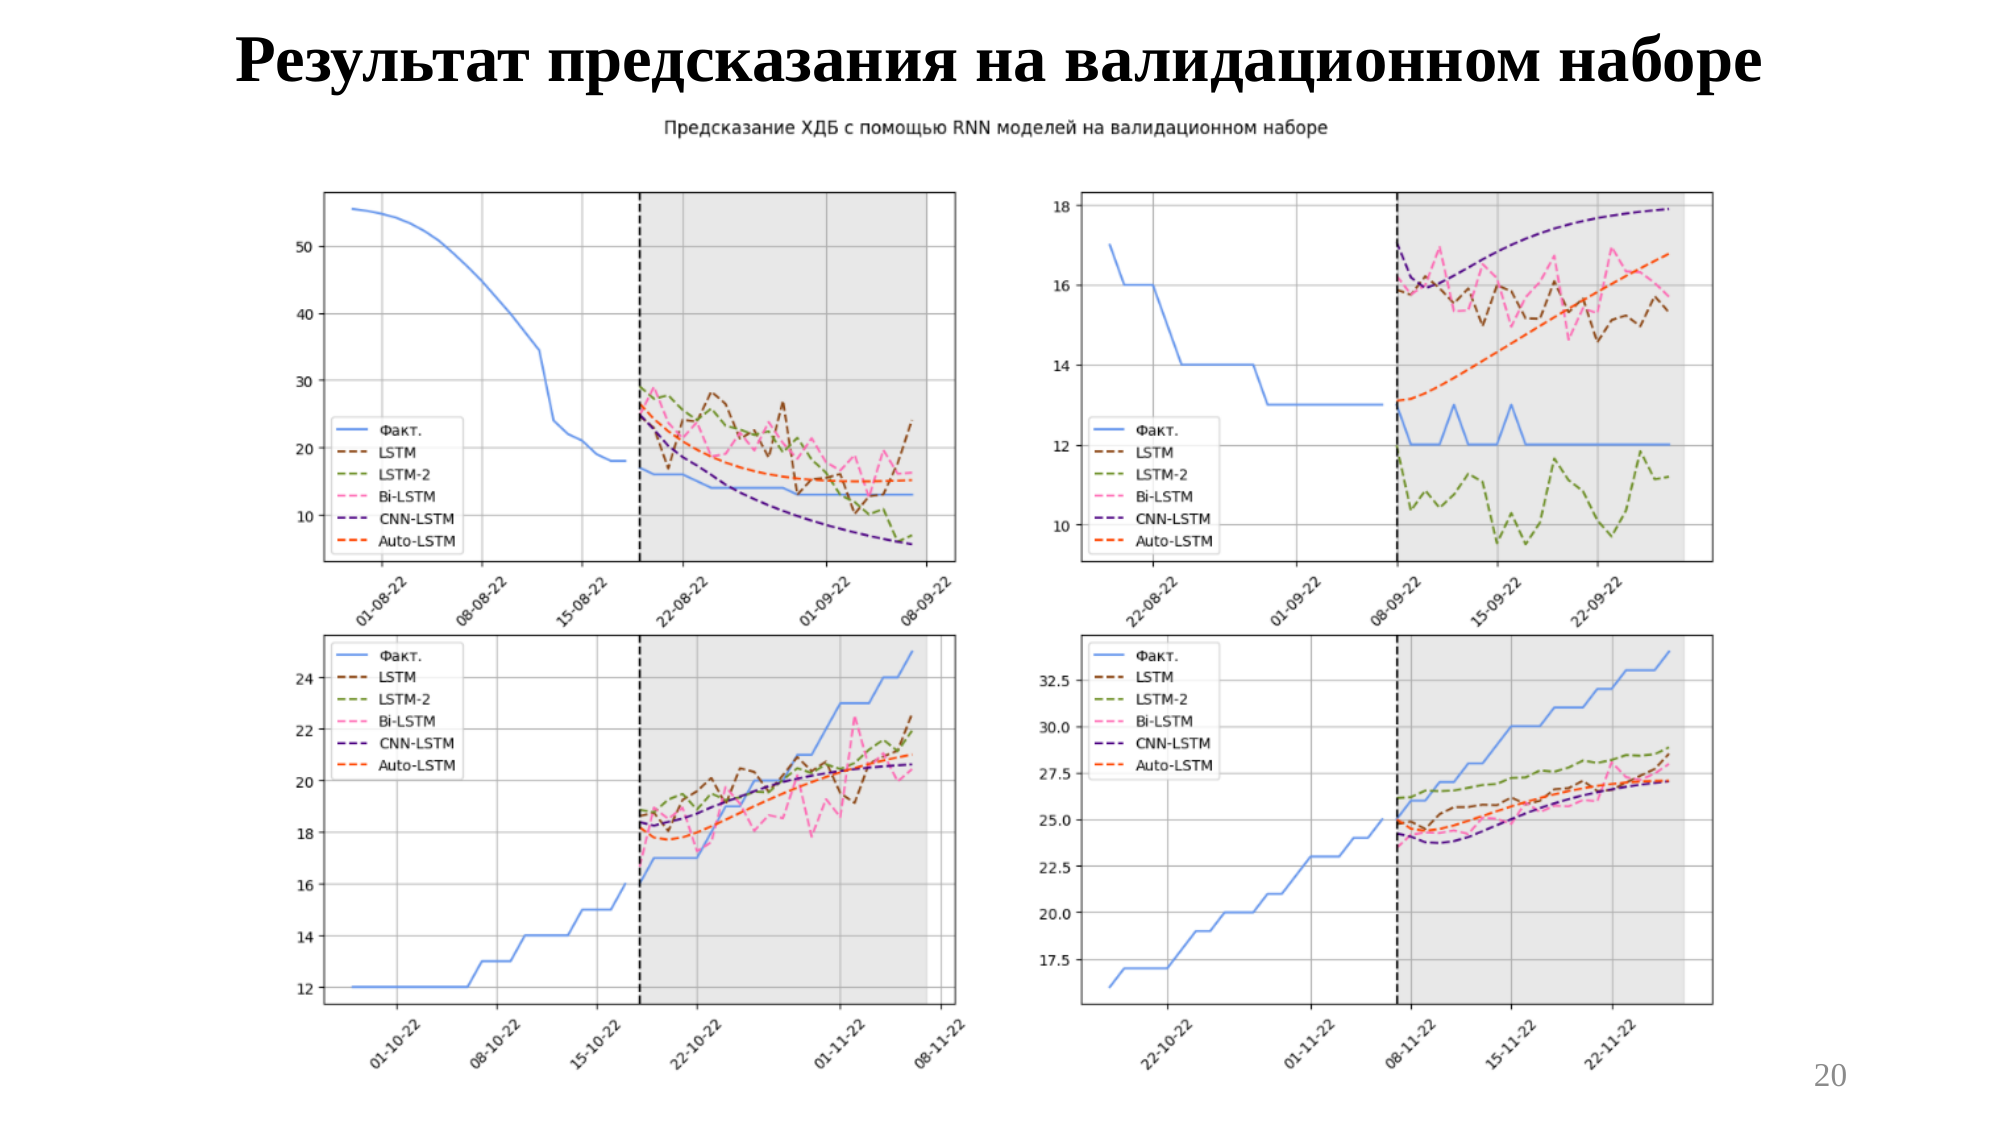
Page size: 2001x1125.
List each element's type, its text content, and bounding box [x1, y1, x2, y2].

slide_number 20 [1412, 1042, 1863, 1103]
picture [277, 109, 1723, 1091]
title Результат предсказания на валидационном наборе [137, 9, 1863, 110]
